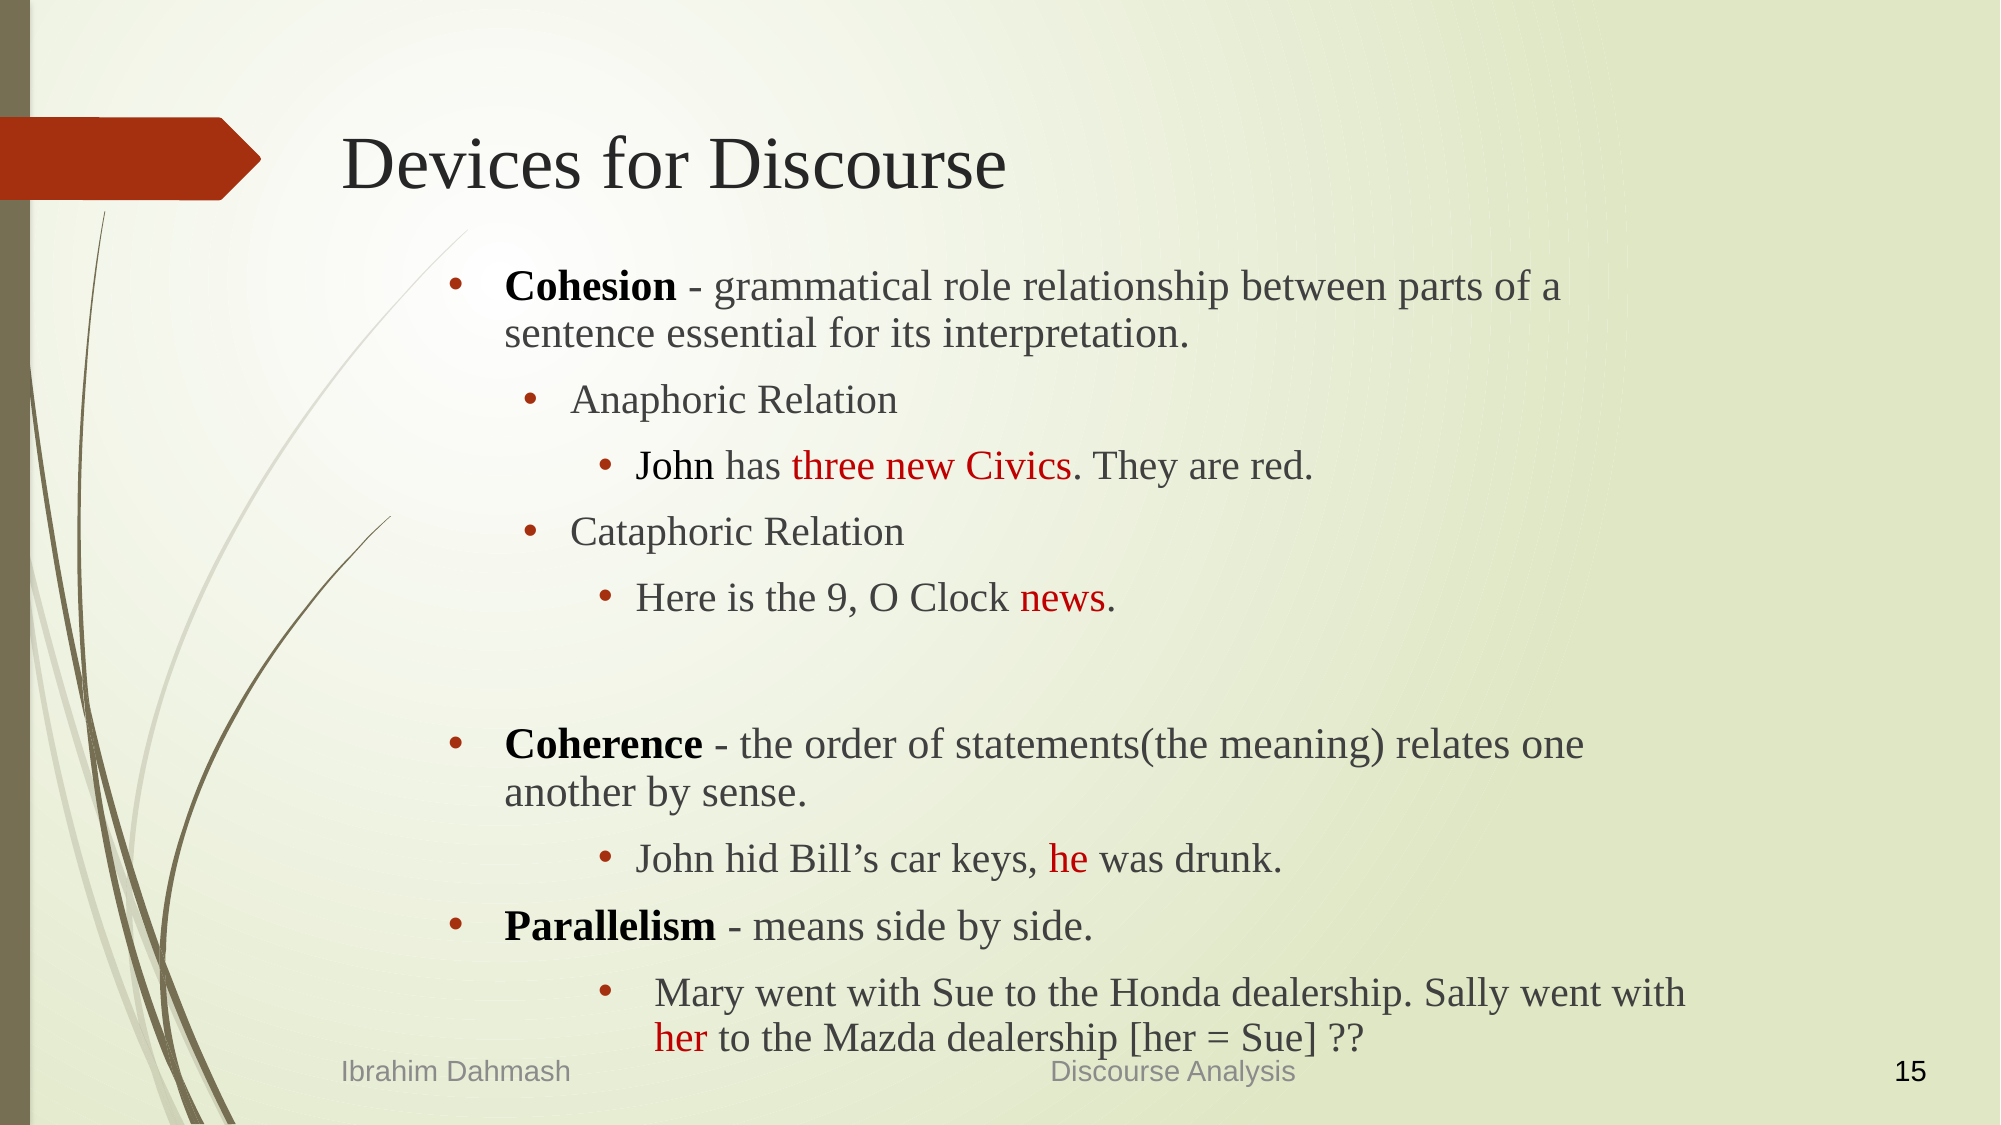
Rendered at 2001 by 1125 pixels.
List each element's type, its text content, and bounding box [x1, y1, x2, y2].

list Cohesion - grammatical role relationship between parts of a sentence essential for its interpretation. Anaphoric Relation John has three new Civics. They are red. Cataphoric Relation Here is the 9, O Clock news. Coherence - the order of statements(the meaning) relates one another by sense. John hid Bill’s car keys, he was drunk. Parallelism - means side by side. Mary went with Sue to the Honda dealership. Sally went with her to the Mazda dealership [her = Sue] ?? [433, 255, 1721, 1074]
slide_number Ibrahim Dahmash [164, 1031, 587, 1110]
title Devices for Discourse [326, 106, 1721, 225]
footer Discourse Analysis [933, 1031, 1413, 1110]
slide_number 15 [1832, 1031, 1942, 1110]
